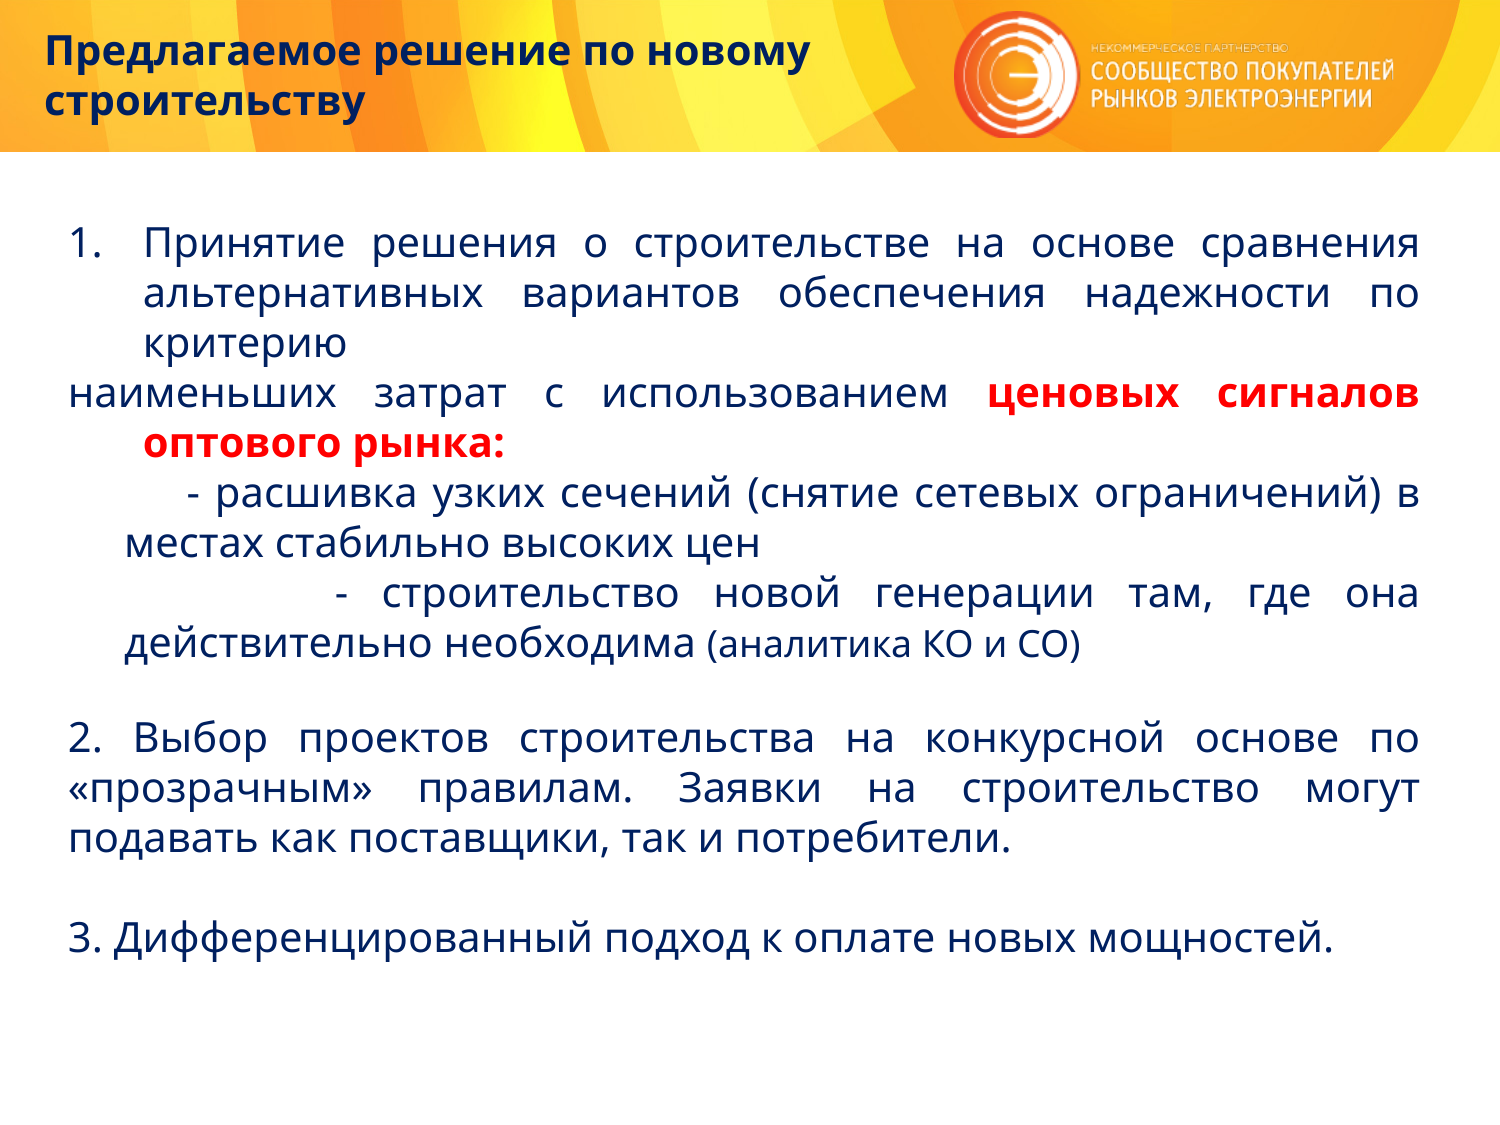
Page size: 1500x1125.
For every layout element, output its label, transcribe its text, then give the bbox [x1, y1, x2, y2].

picture [0, 0, 1500, 153]
text_box Принятие решения о строительстве на основе сравнения альтернативных вариантов обеспечения надежности по критерию наименьших затрат с использованием ценовых сигналов оптового рынка: - расшивка узких сечений (снятие сетевых ограничений) в местах стабильно высоких цен - строительство новой генерации там, где она действительно необходима (аналитика КО и СО) 2. Выбор проектов строительства на конкурсной основе по «прозрачным» правилам. Заявки на строительство могут подавать как поставщики, так и потребители. 3. Дифференцированный подход к оплате новых мощностей. [53, 208, 1436, 969]
